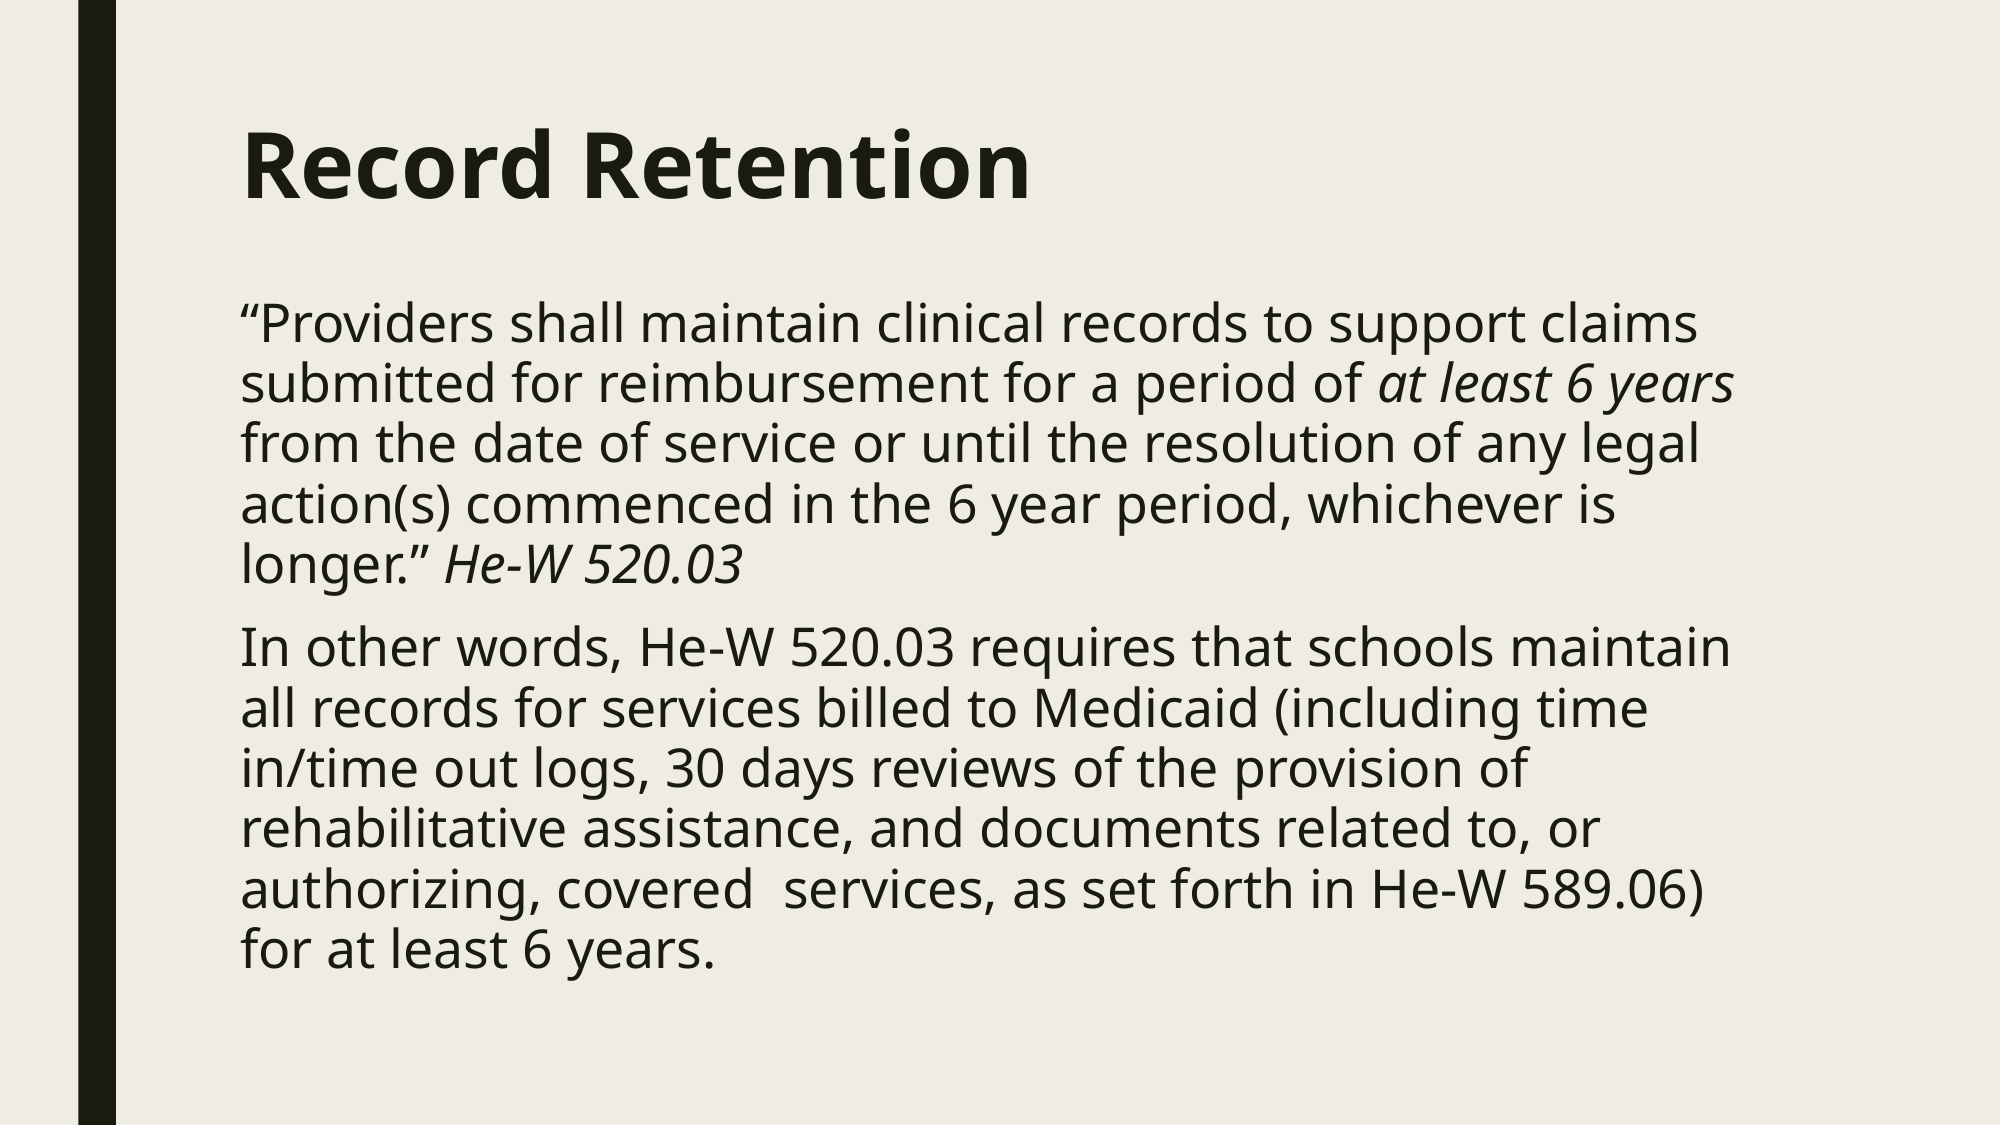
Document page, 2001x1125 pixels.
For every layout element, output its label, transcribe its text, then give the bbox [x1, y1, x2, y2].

list “Providers shall maintain clinical records to support claims submitted for reimbursement for a period of at least 6 years from the date of service or until the resolution of any legal action(s) commenced in the 6 year period, whichever is longer.” He-W 520.03 In other words, He-W 520.03 requires that schools maintain all records for services billed to Medicaid (including time in/time out logs, 30 days reviews of the provision of rehabilitative assistance, and documents related to, or authorizing, covered services, as set forth in He-W 589.06) for at least 6 years. [225, 286, 1800, 989]
title Record Retention [225, 112, 1800, 286]
